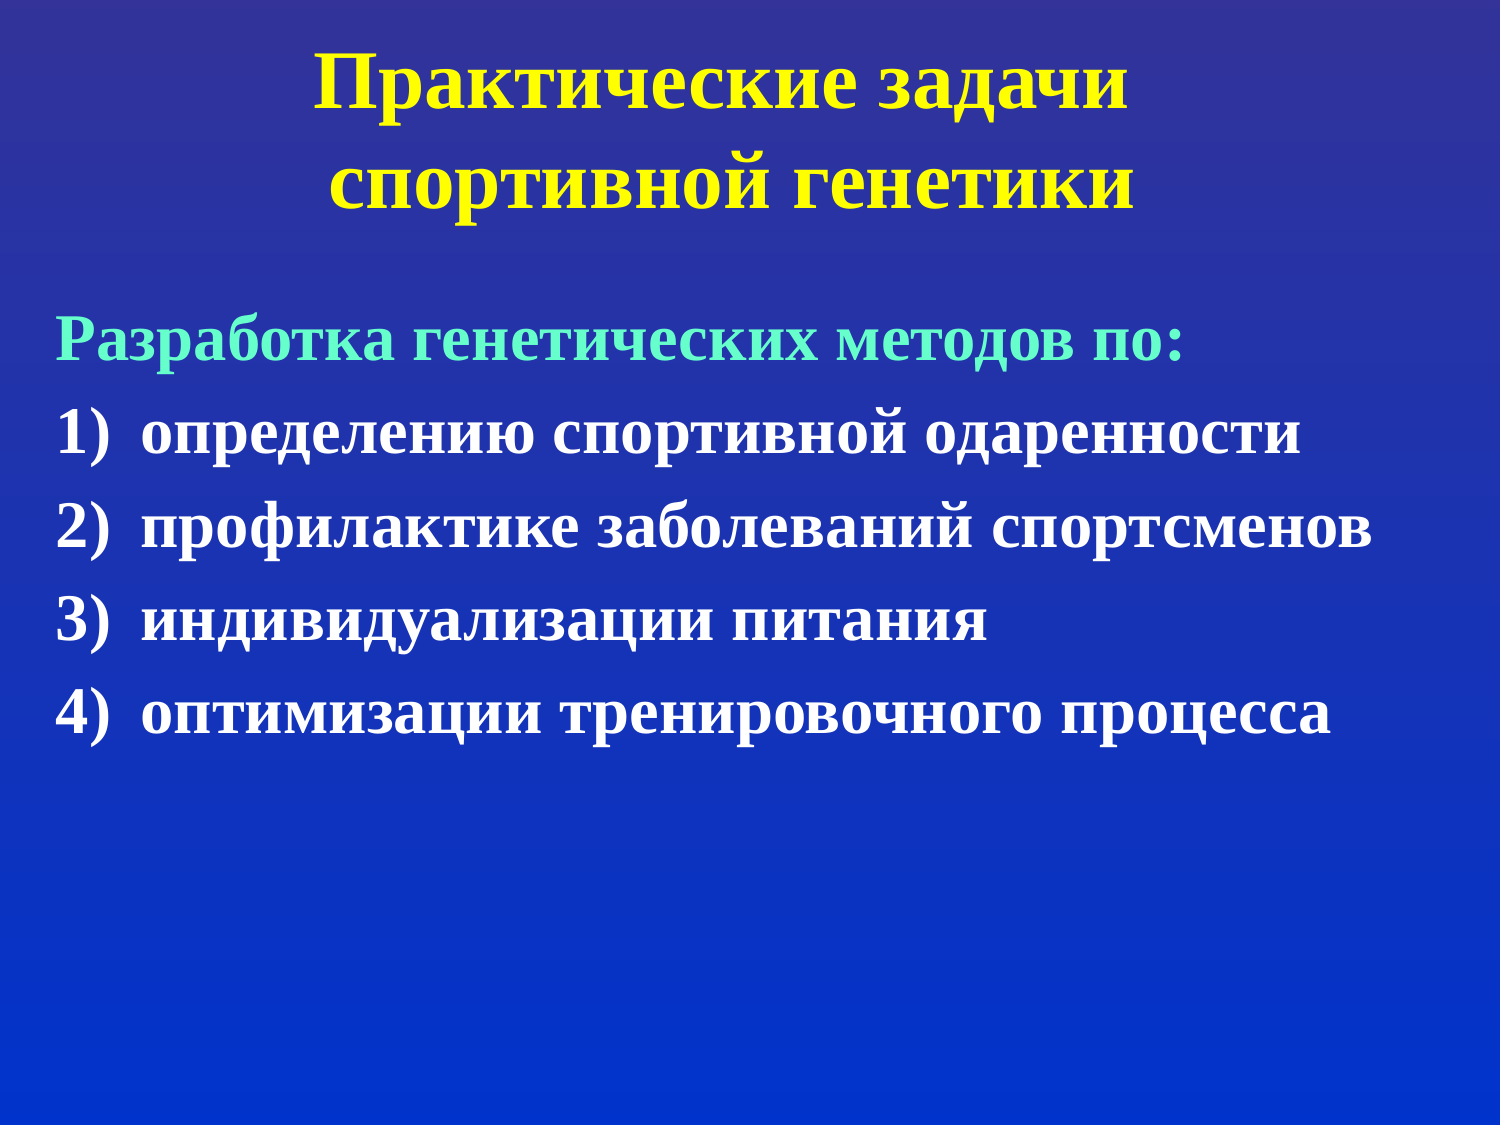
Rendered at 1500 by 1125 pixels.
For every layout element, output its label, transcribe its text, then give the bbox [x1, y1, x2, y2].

subtitle Разработка генетических методов по: определению спортивной одаренности профилактике заболеваний спортсменов индивидуализации питания оптимизации тренировочного процесса [40, 286, 1447, 792]
title Практические задачи спортивной генетики [28, 66, 1436, 185]
